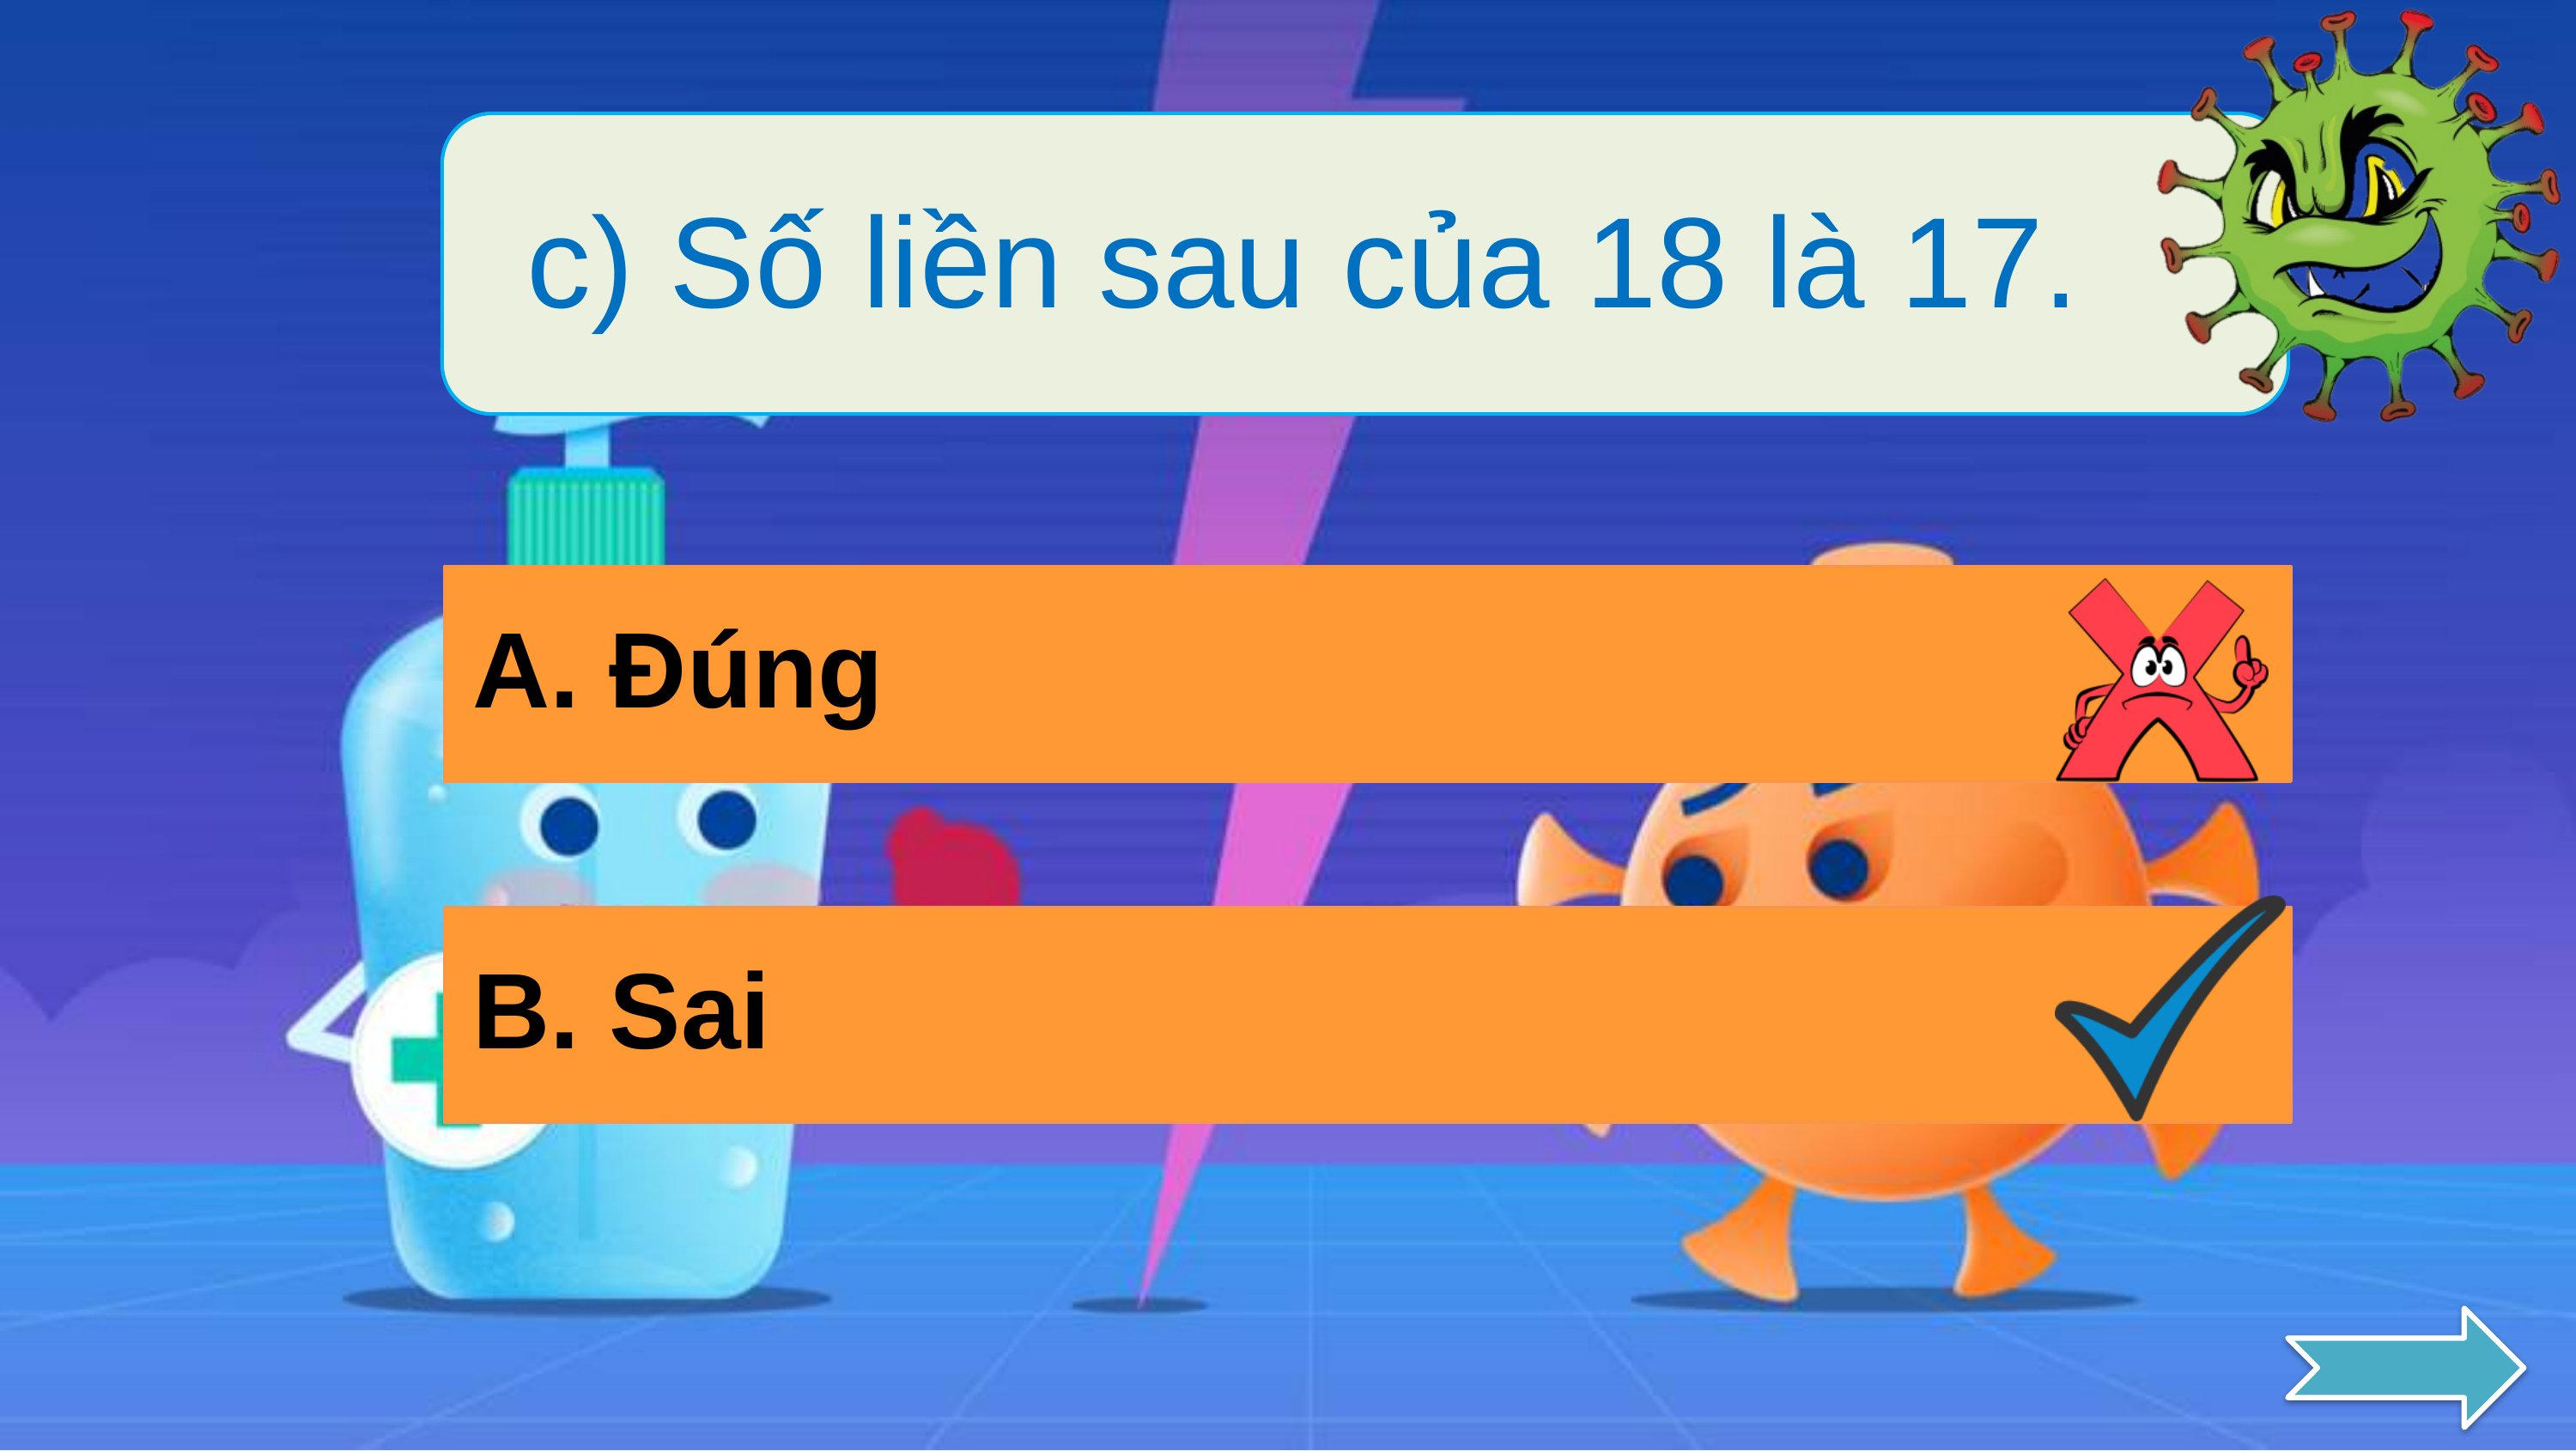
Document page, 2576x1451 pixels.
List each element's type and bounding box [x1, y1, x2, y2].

text_box [444, 566, 2292, 782]
text_box [441, 112, 2139, 415]
text_box [2288, 907, 2292, 1123]
text_box [444, 907, 2050, 1123]
picture [0, 0, 2576, 1450]
text_box [2285, 1305, 2527, 1430]
